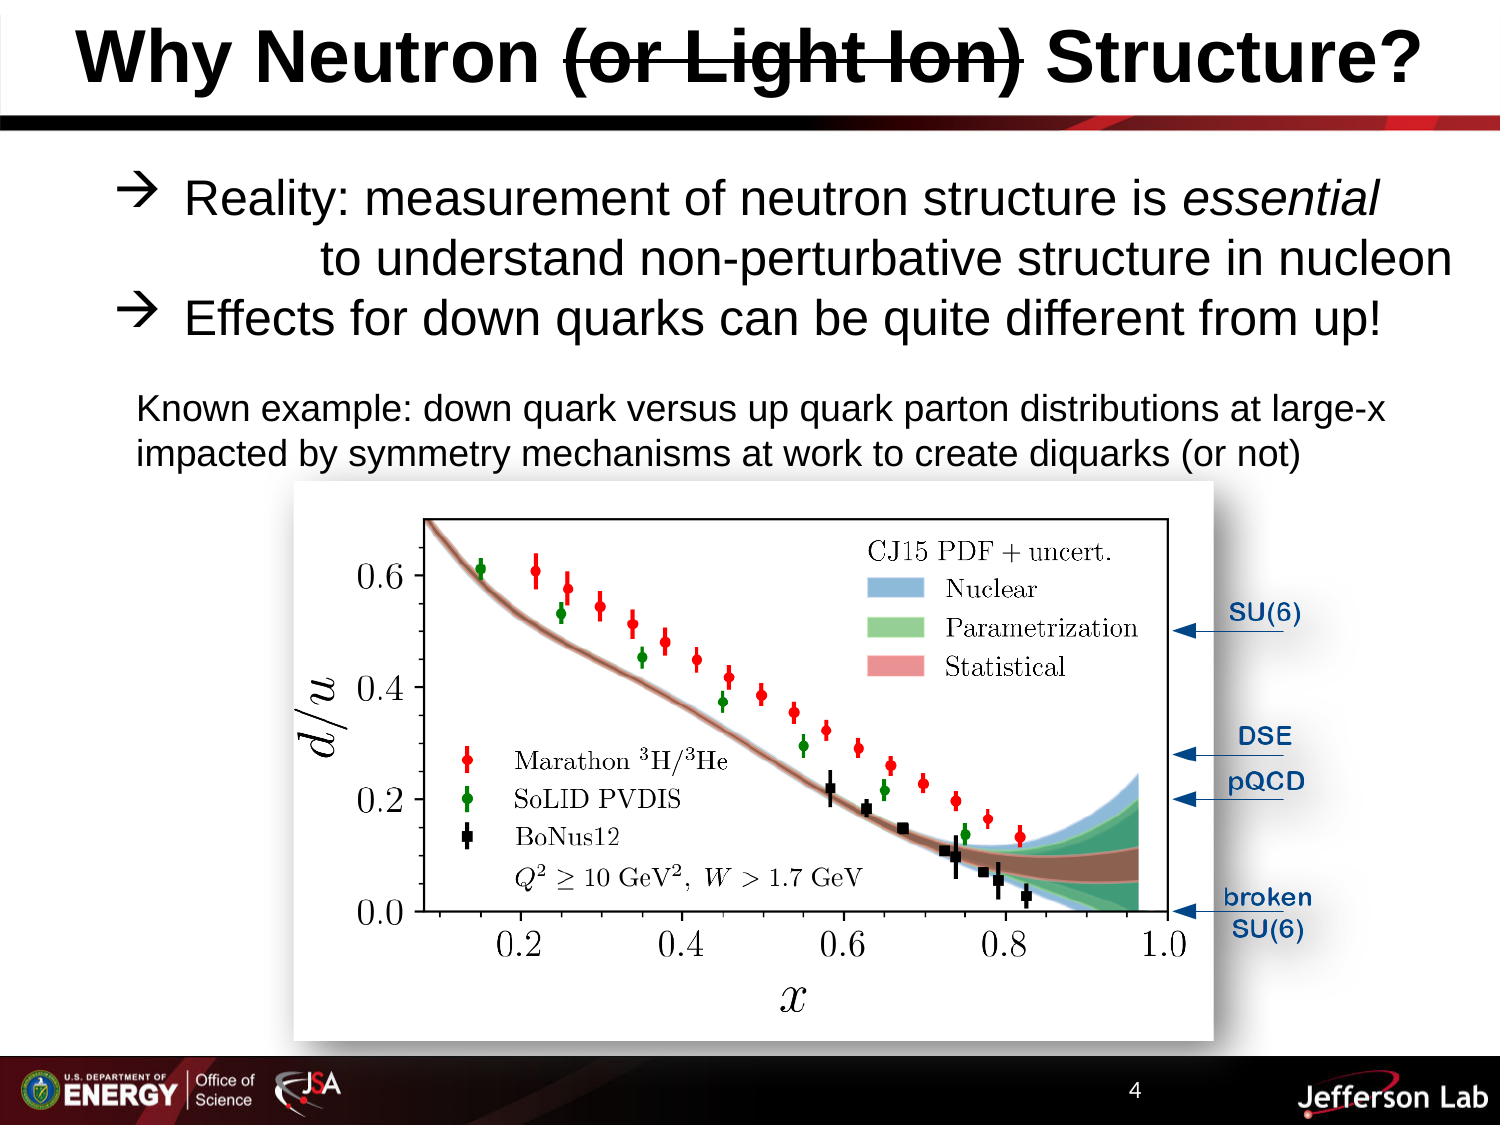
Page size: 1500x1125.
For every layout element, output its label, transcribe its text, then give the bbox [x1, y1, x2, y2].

text_box Known example: down quark versus up quark parton distributions at large-x impacted by symmetry mechanisms at work to create diquarks (or not) [121, 376, 1445, 482]
text_box Reality: measurement of neutron structure is essential to understand non-perturbative structure in nucleon Effects for down quarks can be quite different from up! [23, 158, 1476, 354]
text_box Why Neutron (or Light Ion) Structure? [0, 0, 1500, 113]
slide_number 4 [960, 1088, 1311, 1119]
picture [0, 113, 1500, 1125]
